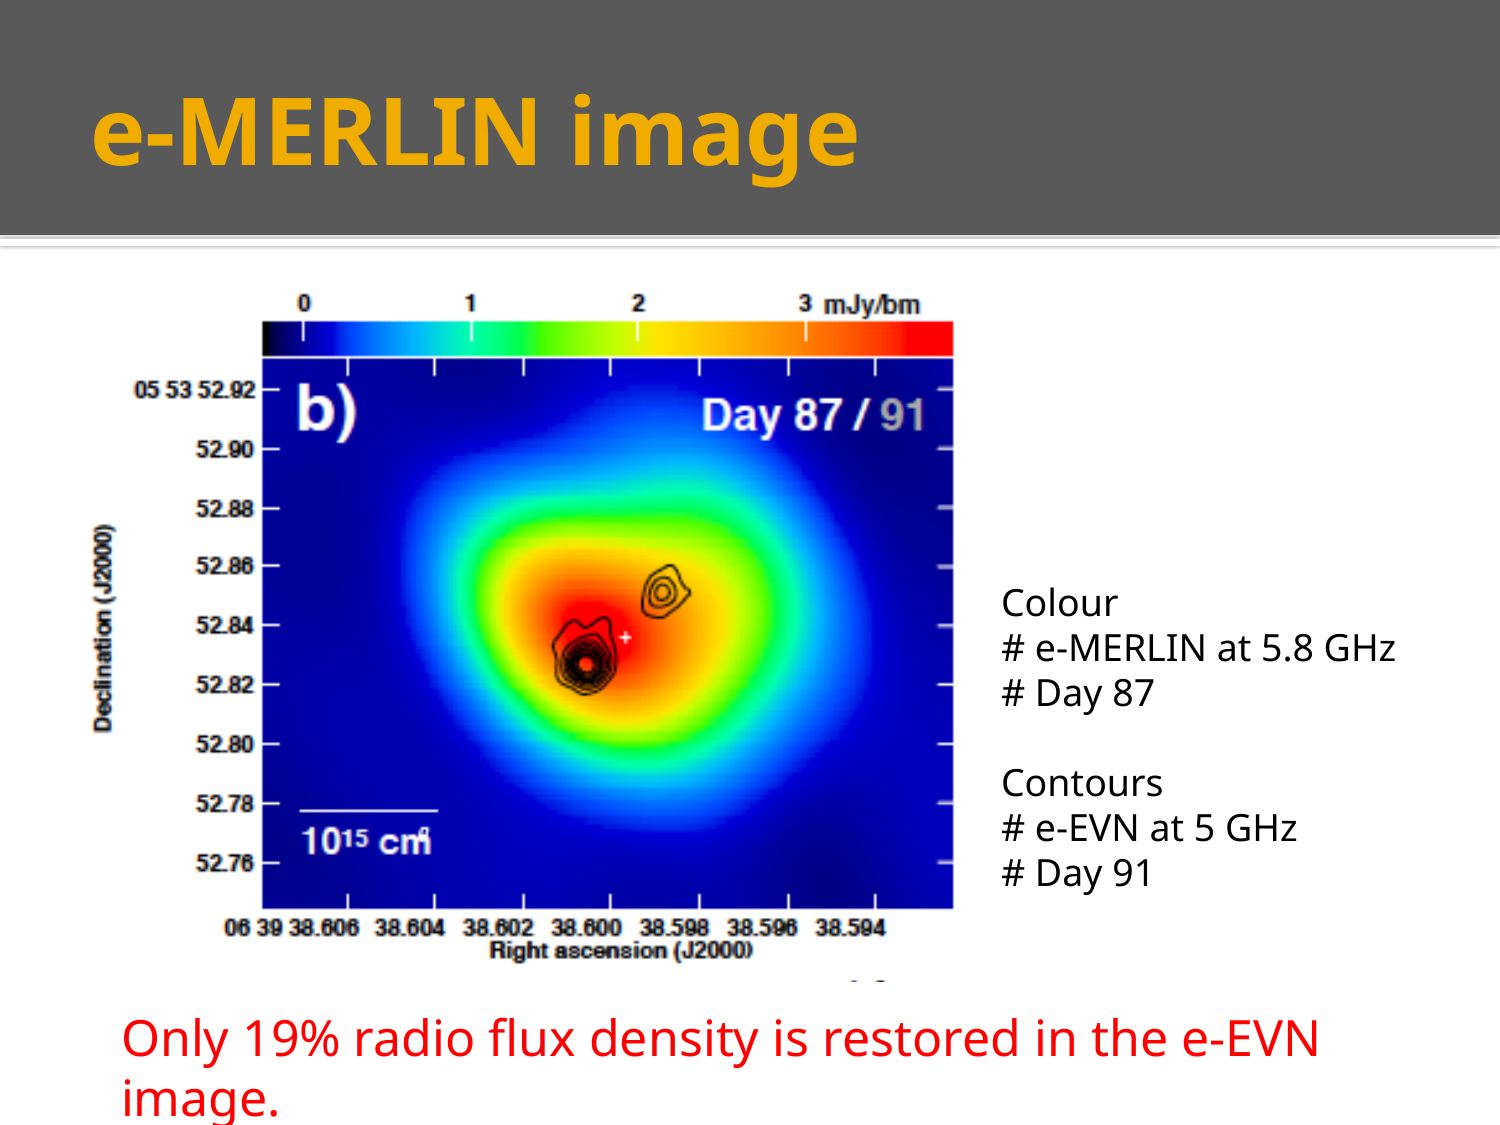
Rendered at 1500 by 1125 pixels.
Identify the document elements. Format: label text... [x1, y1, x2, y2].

text_box Colour # e-MERLIN at 5.8 GHz # Day 87 Contours # e-EVN at 5 GHz # Day 91 [986, 571, 1412, 947]
picture [90, 277, 963, 982]
title e-MERLIN image [75, 25, 1425, 231]
text_box Only 19% radio flux density is restored in the e-EVN image. [106, 999, 1495, 1125]
